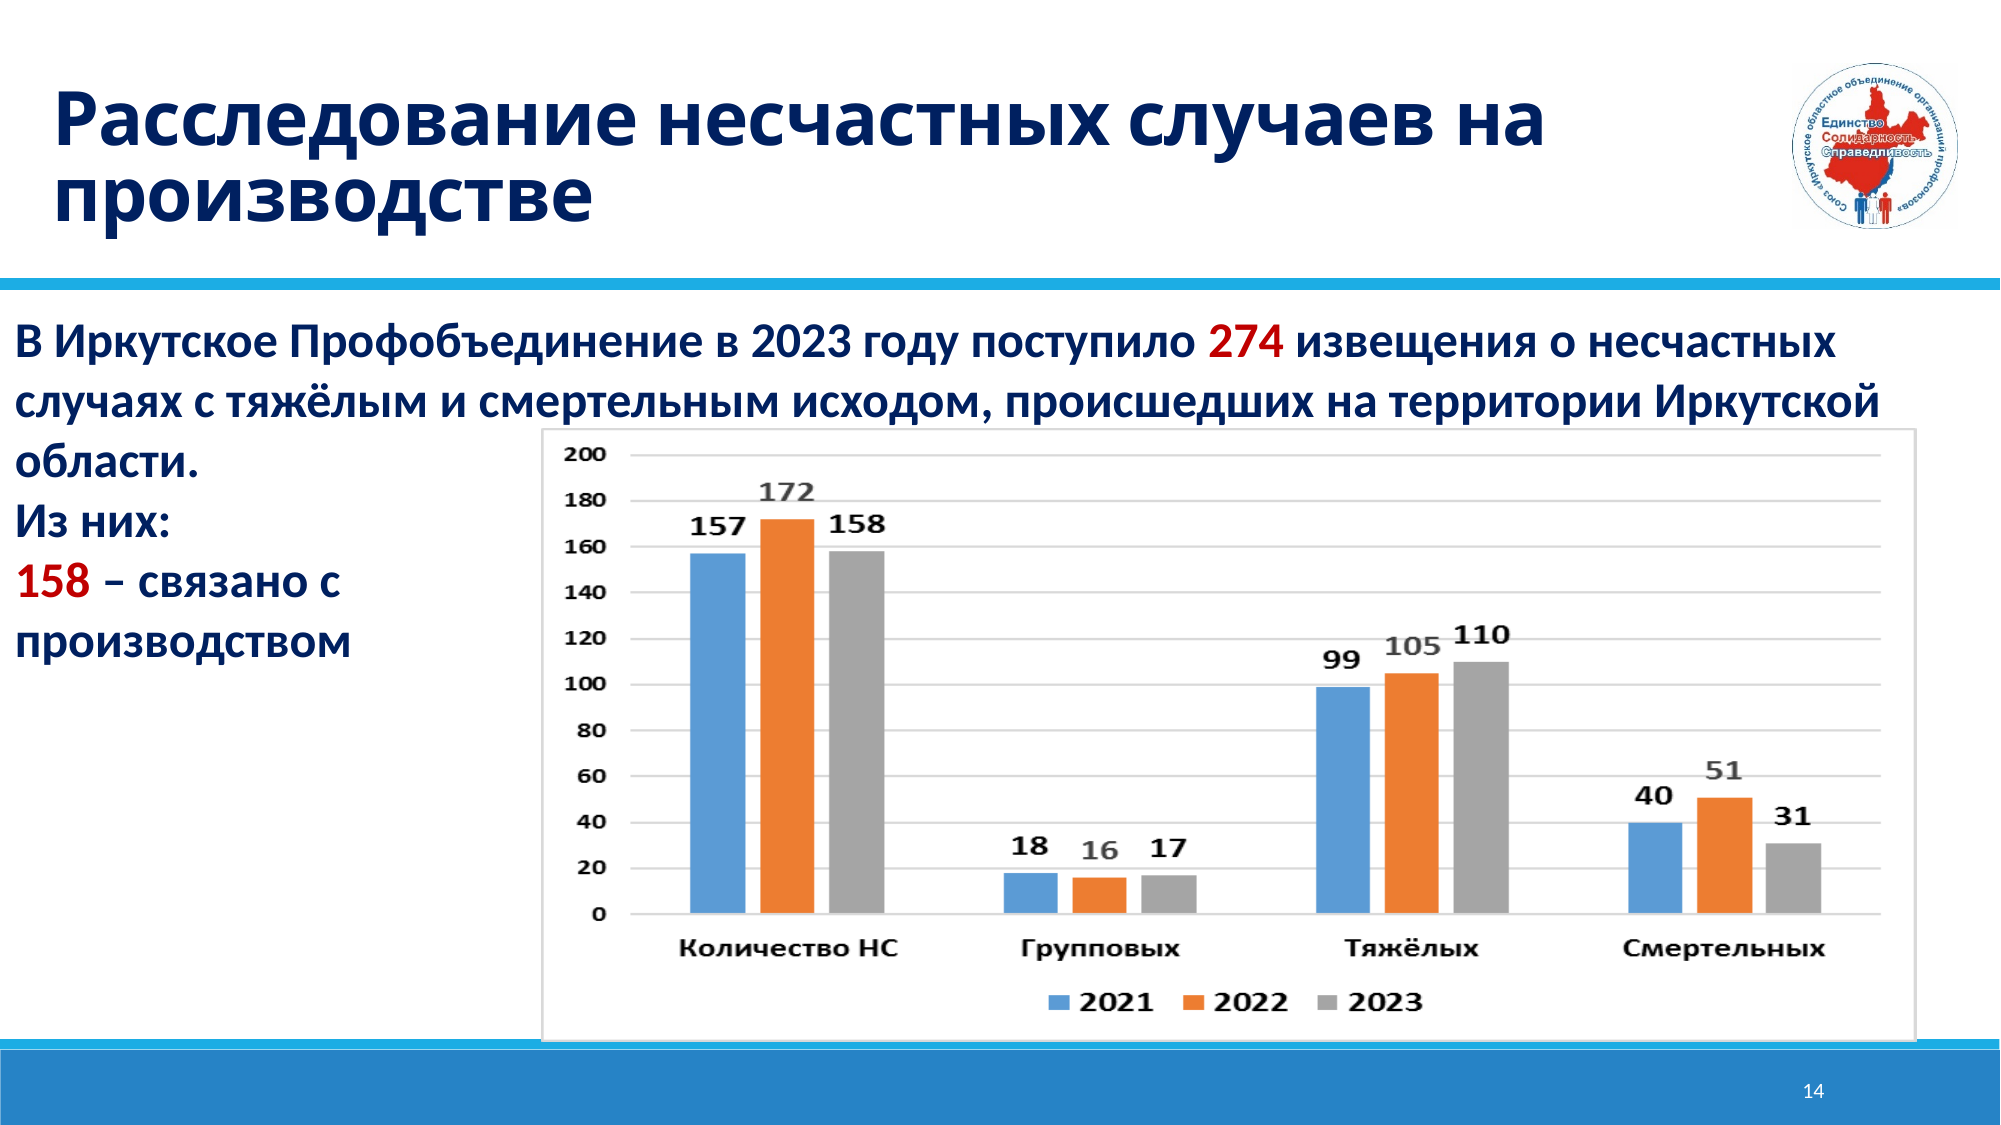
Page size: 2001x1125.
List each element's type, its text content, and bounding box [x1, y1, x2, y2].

picture [541, 427, 1918, 1043]
slide_number 14 [1624, 1059, 1840, 1120]
text_box В Иркутское Профобъединение в 2023 году поступило 274 извещения о несчастных случаях с тяжёлым и смертельным исходом, происшедших на территории Иркутской области. Из них: 158 – связано с производством [0, 299, 1919, 725]
picture [1791, 62, 1959, 230]
title Расследование несчастных случаев на производстве [37, 45, 1800, 276]
